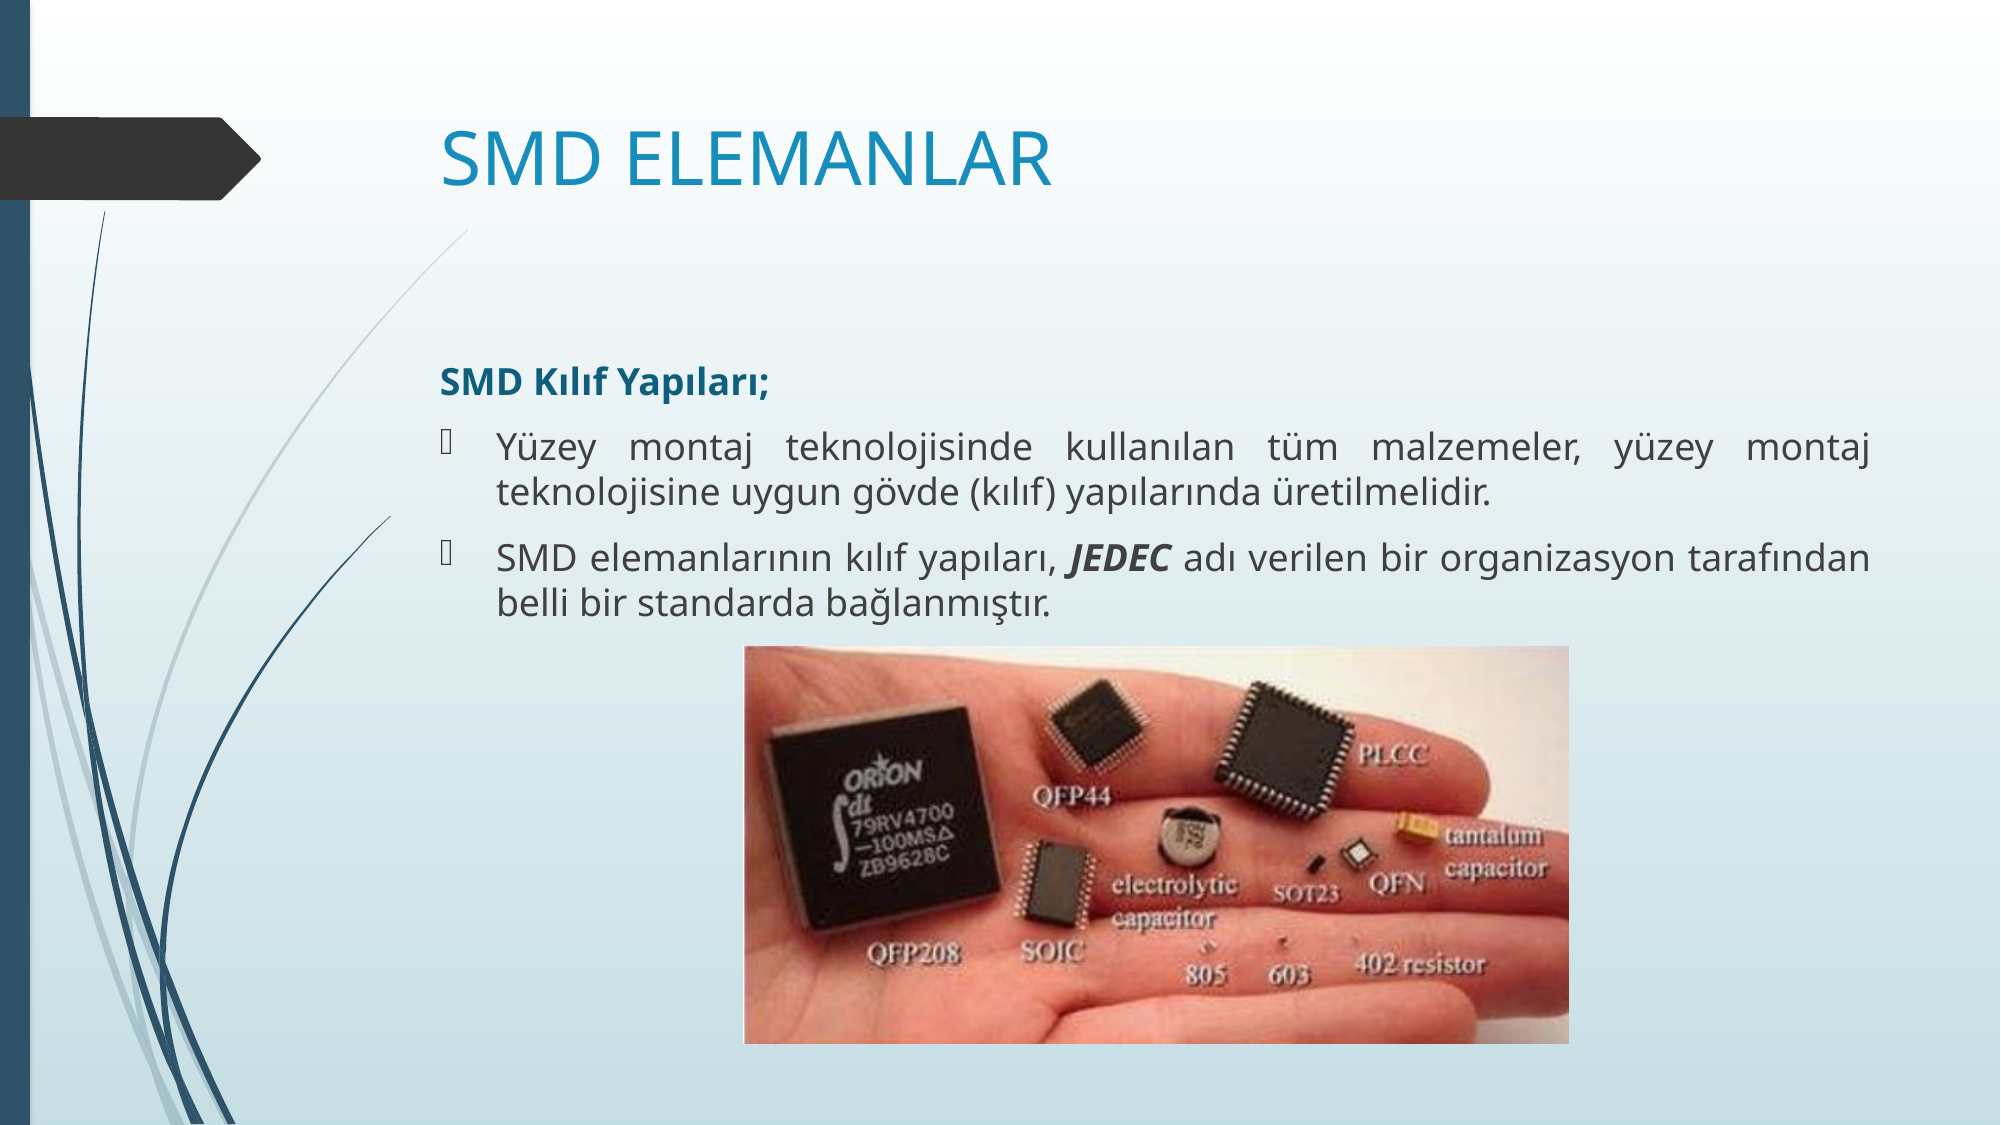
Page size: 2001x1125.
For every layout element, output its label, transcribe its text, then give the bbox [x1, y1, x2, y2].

title SMD ELEMANLAR [425, 102, 1888, 313]
list SMD Kılıf Yapıları; Yüzey montaj teknolojisinde kullanılan tüm malzemeler, yüzey montaj teknolojisine uygun gövde (kılıf) yapılarında üretilmelidir. SMD elemanlarının kılıf yapıları, JEDEC adı verilen bir organizasyon tarafından belli bir standarda bağlanmıştır. [424, 350, 1888, 1065]
picture [743, 646, 1569, 1044]
